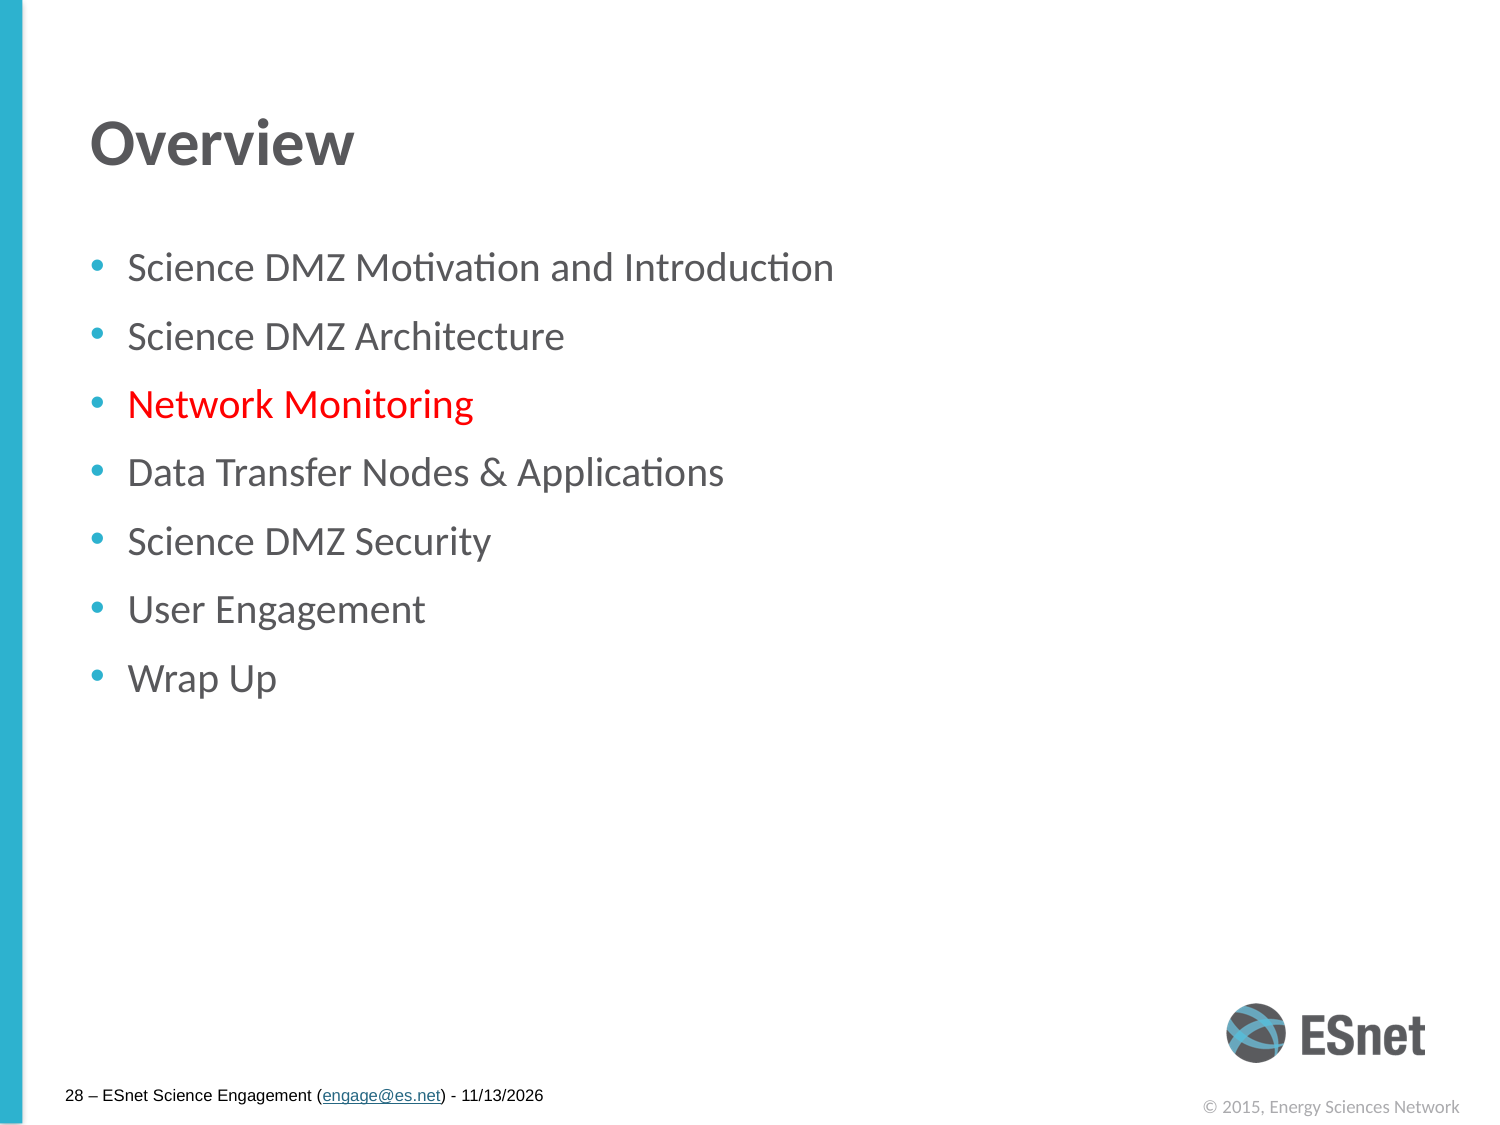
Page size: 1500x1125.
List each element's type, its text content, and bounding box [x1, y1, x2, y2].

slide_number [50, 1080, 582, 1110]
list Science DMZ Motivation and Introduction Science DMZ Architecture Network Monitoring Data Transfer Nodes & Applications Science DMZ Security User Engagement Wrap Up [75, 232, 1425, 1042]
picture [1226, 1042, 1425, 1063]
title Overview [75, 45, 1425, 232]
text_box © 2015, Energy Sciences Network [1187, 1095, 1500, 1125]
